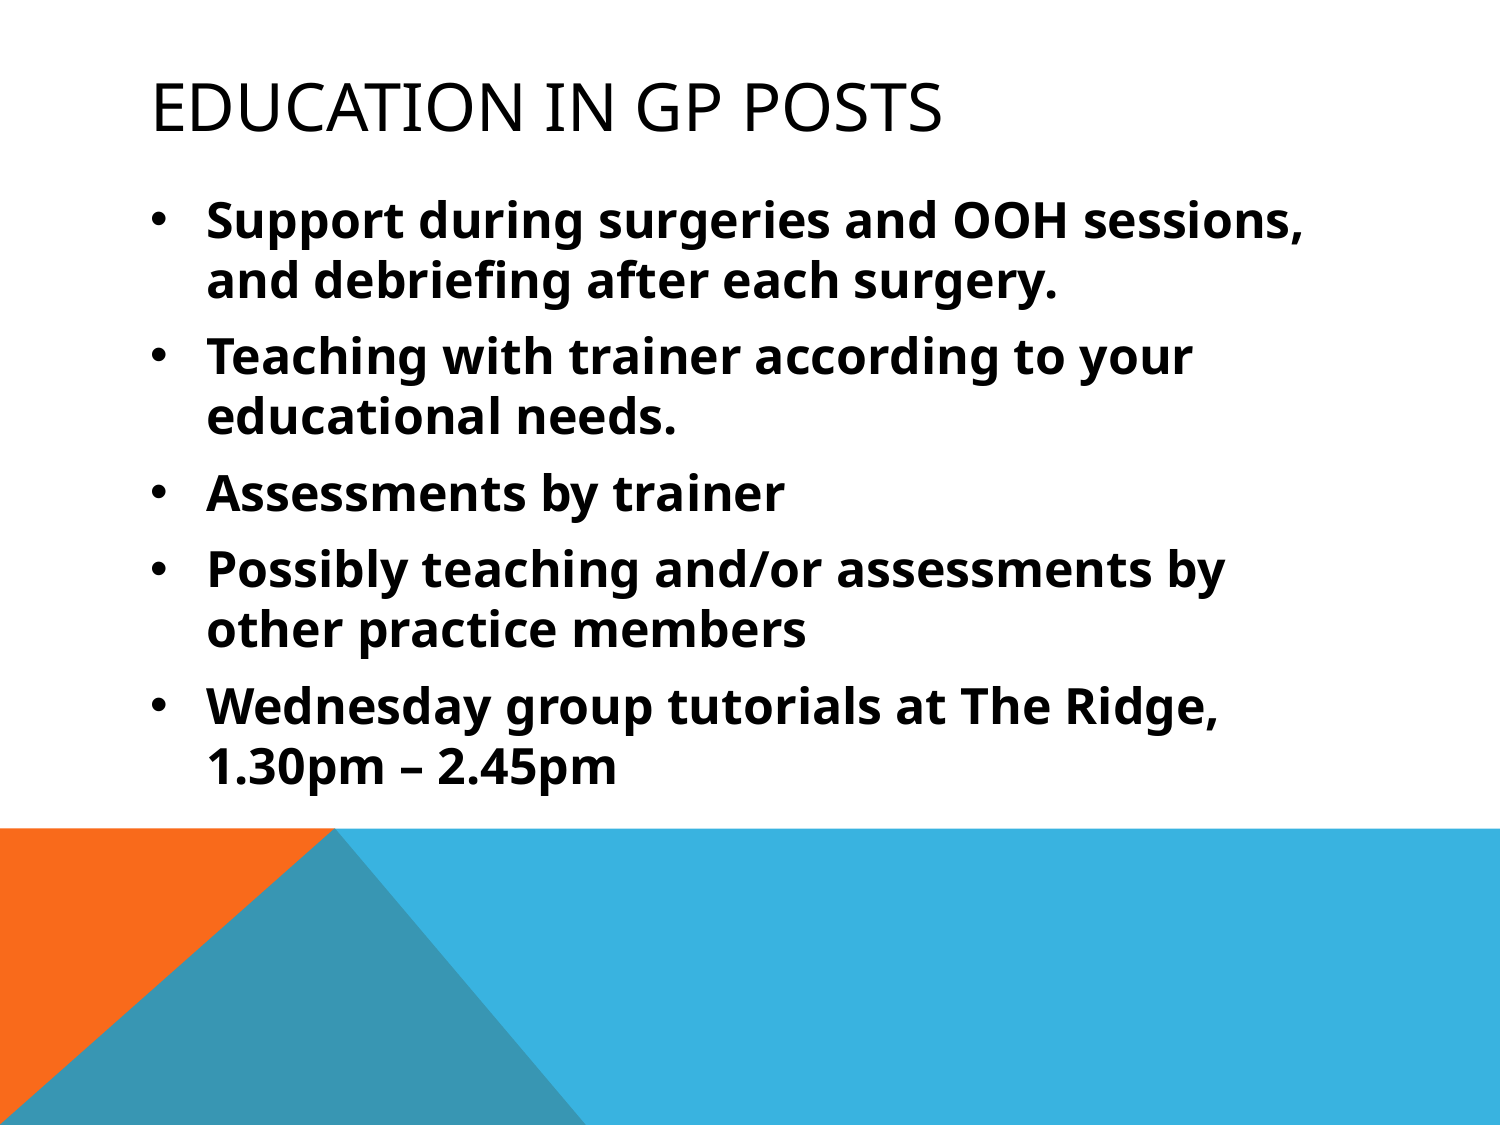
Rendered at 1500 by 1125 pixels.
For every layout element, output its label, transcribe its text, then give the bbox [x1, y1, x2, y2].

title Education in GP Posts [135, 60, 1369, 150]
list Support during surgeries and OOH sessions, and debriefing after each surgery. Teaching with trainer according to your educational needs. Assessments by trainer Possibly teaching and/or assessments by other practice members Wednesday group tutorials at The Ridge, 1.30pm – 2.45pm [135, 180, 1369, 815]
